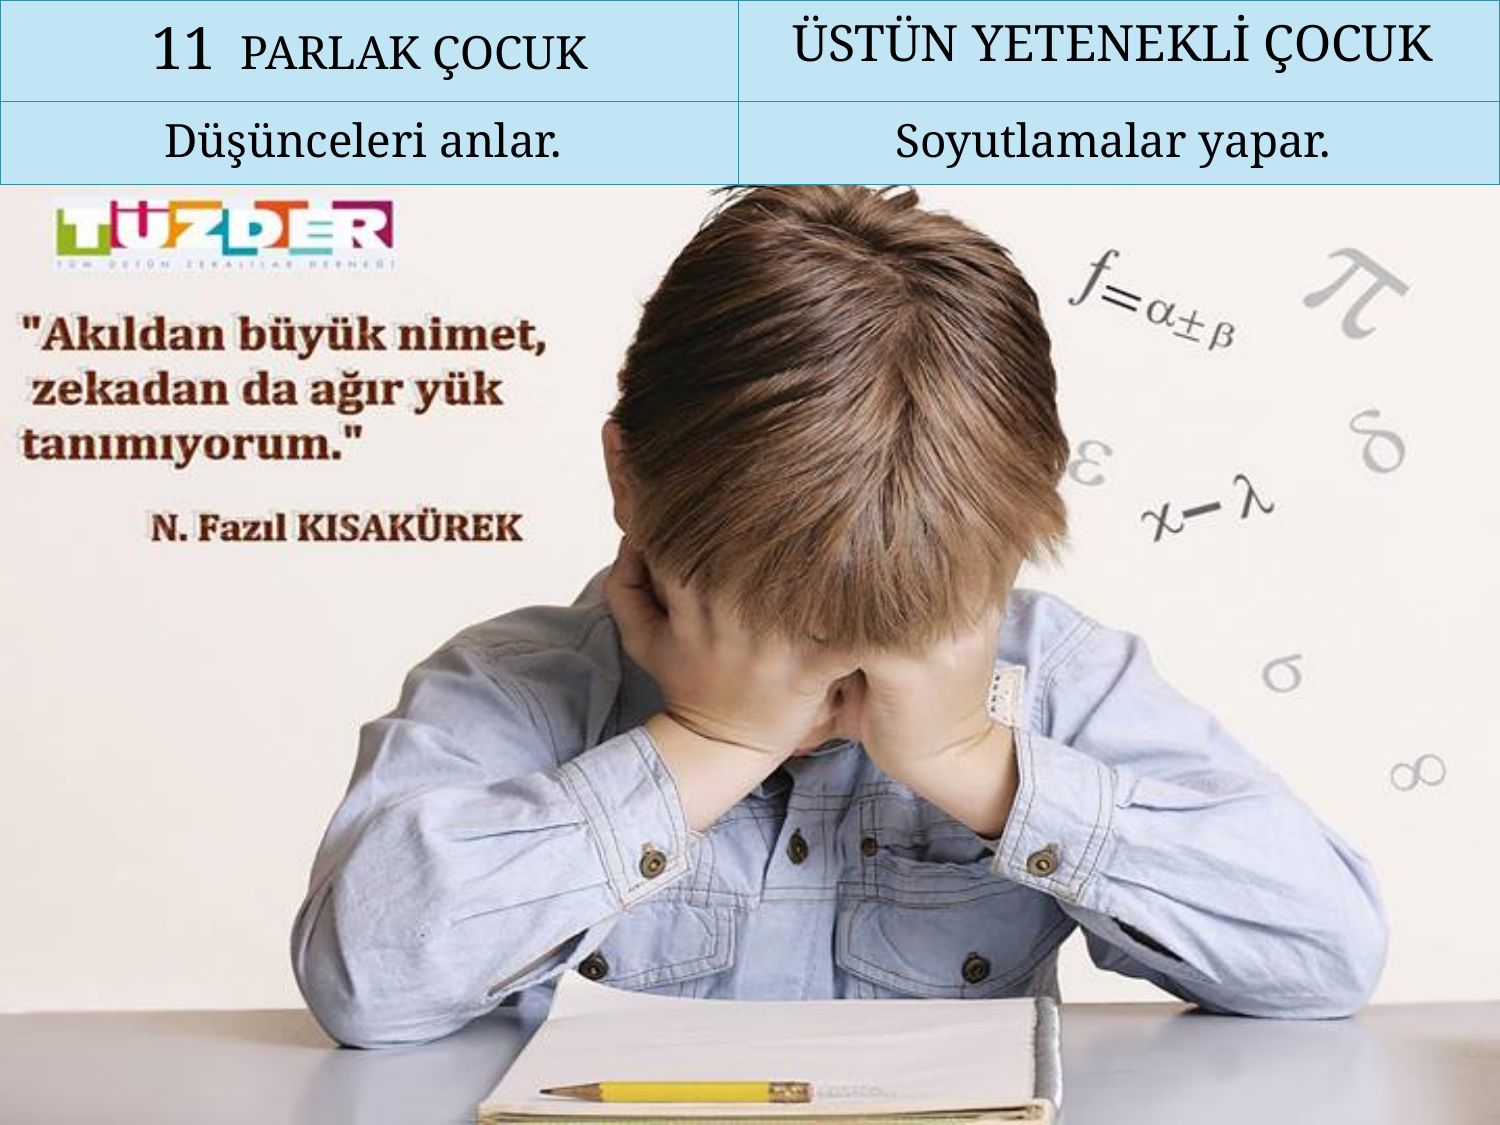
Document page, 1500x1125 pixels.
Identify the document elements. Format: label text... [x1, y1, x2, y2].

picture [0, 184, 1500, 1125]
table_header 11 PARLAK ÇOCUK [1, 1, 738, 101]
table_cell Düşünceleri anlar. [1, 102, 738, 180]
table_cell Soyutlamalar yapar. [739, 102, 1499, 183]
table_header ÜSTÜN YETENEKLİ ÇOCUK [739, 1, 1499, 101]
